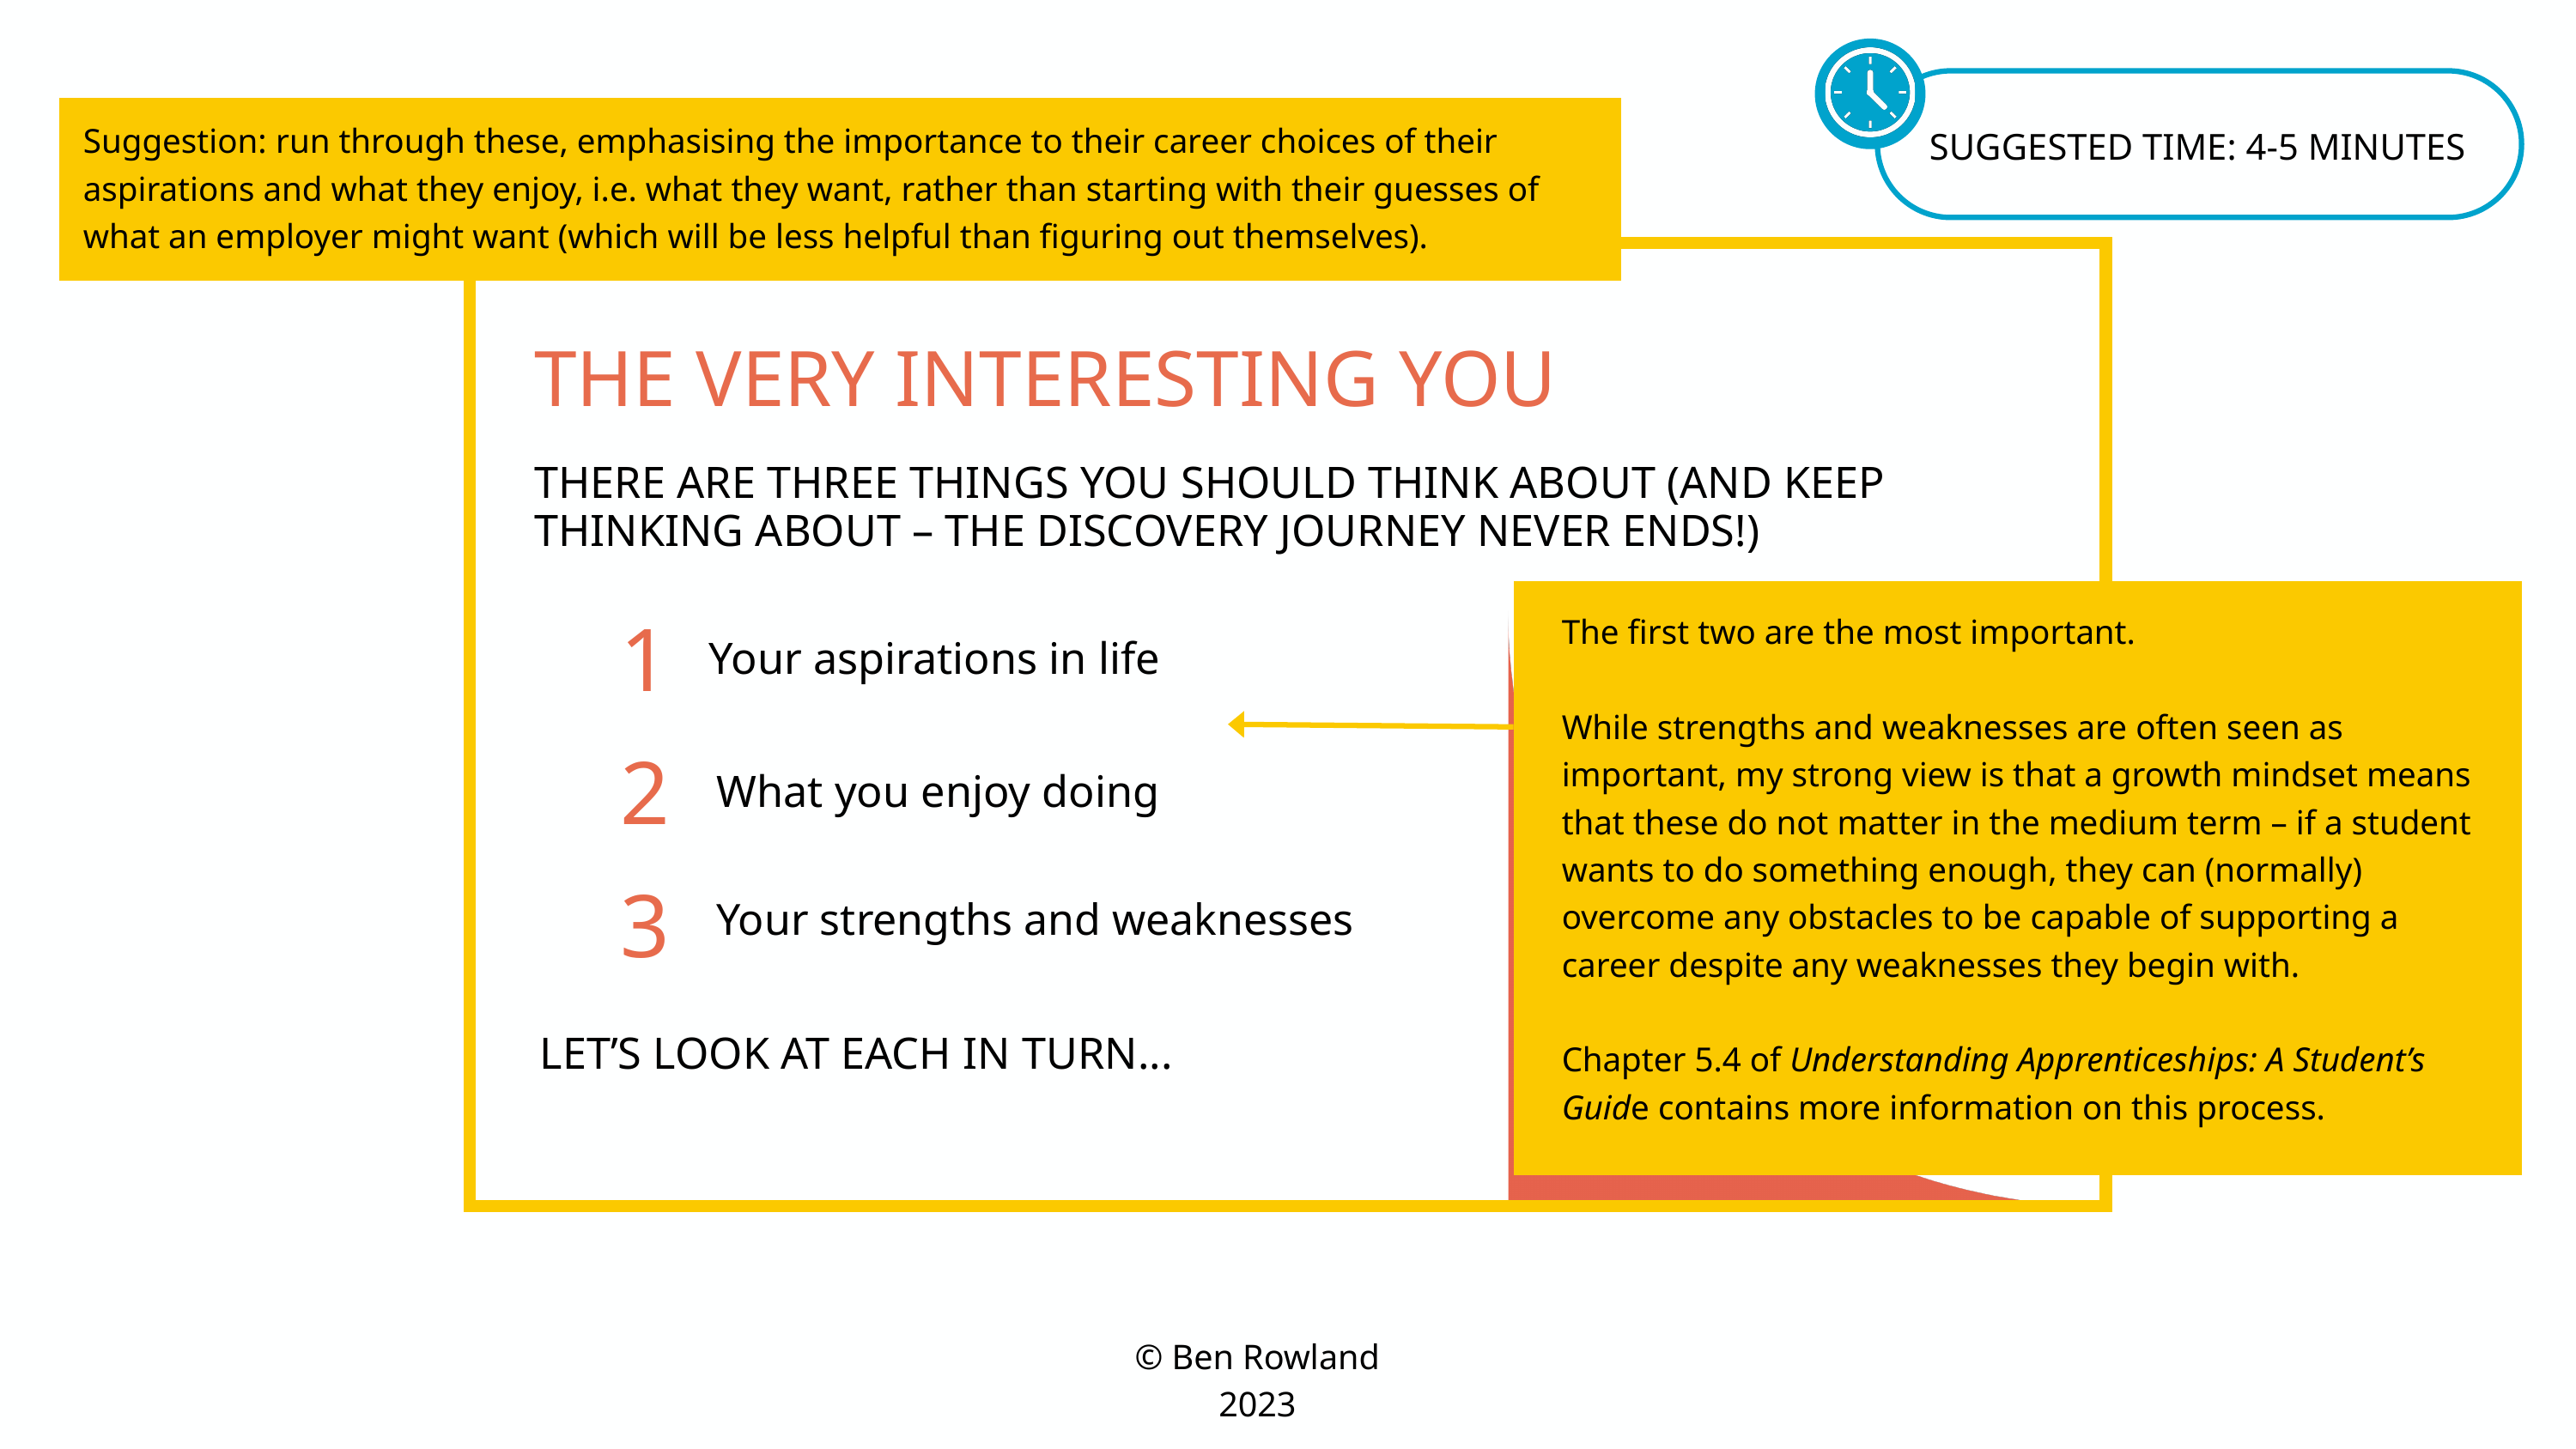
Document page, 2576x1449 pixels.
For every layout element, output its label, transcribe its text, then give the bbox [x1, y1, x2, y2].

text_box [1877, 70, 2522, 218]
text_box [1514, 580, 2522, 1176]
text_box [470, 242, 2106, 1206]
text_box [1814, 38, 1926, 149]
text_box © Ben Rowland 2023 [1096, 1328, 1419, 1424]
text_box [58, 97, 1622, 282]
